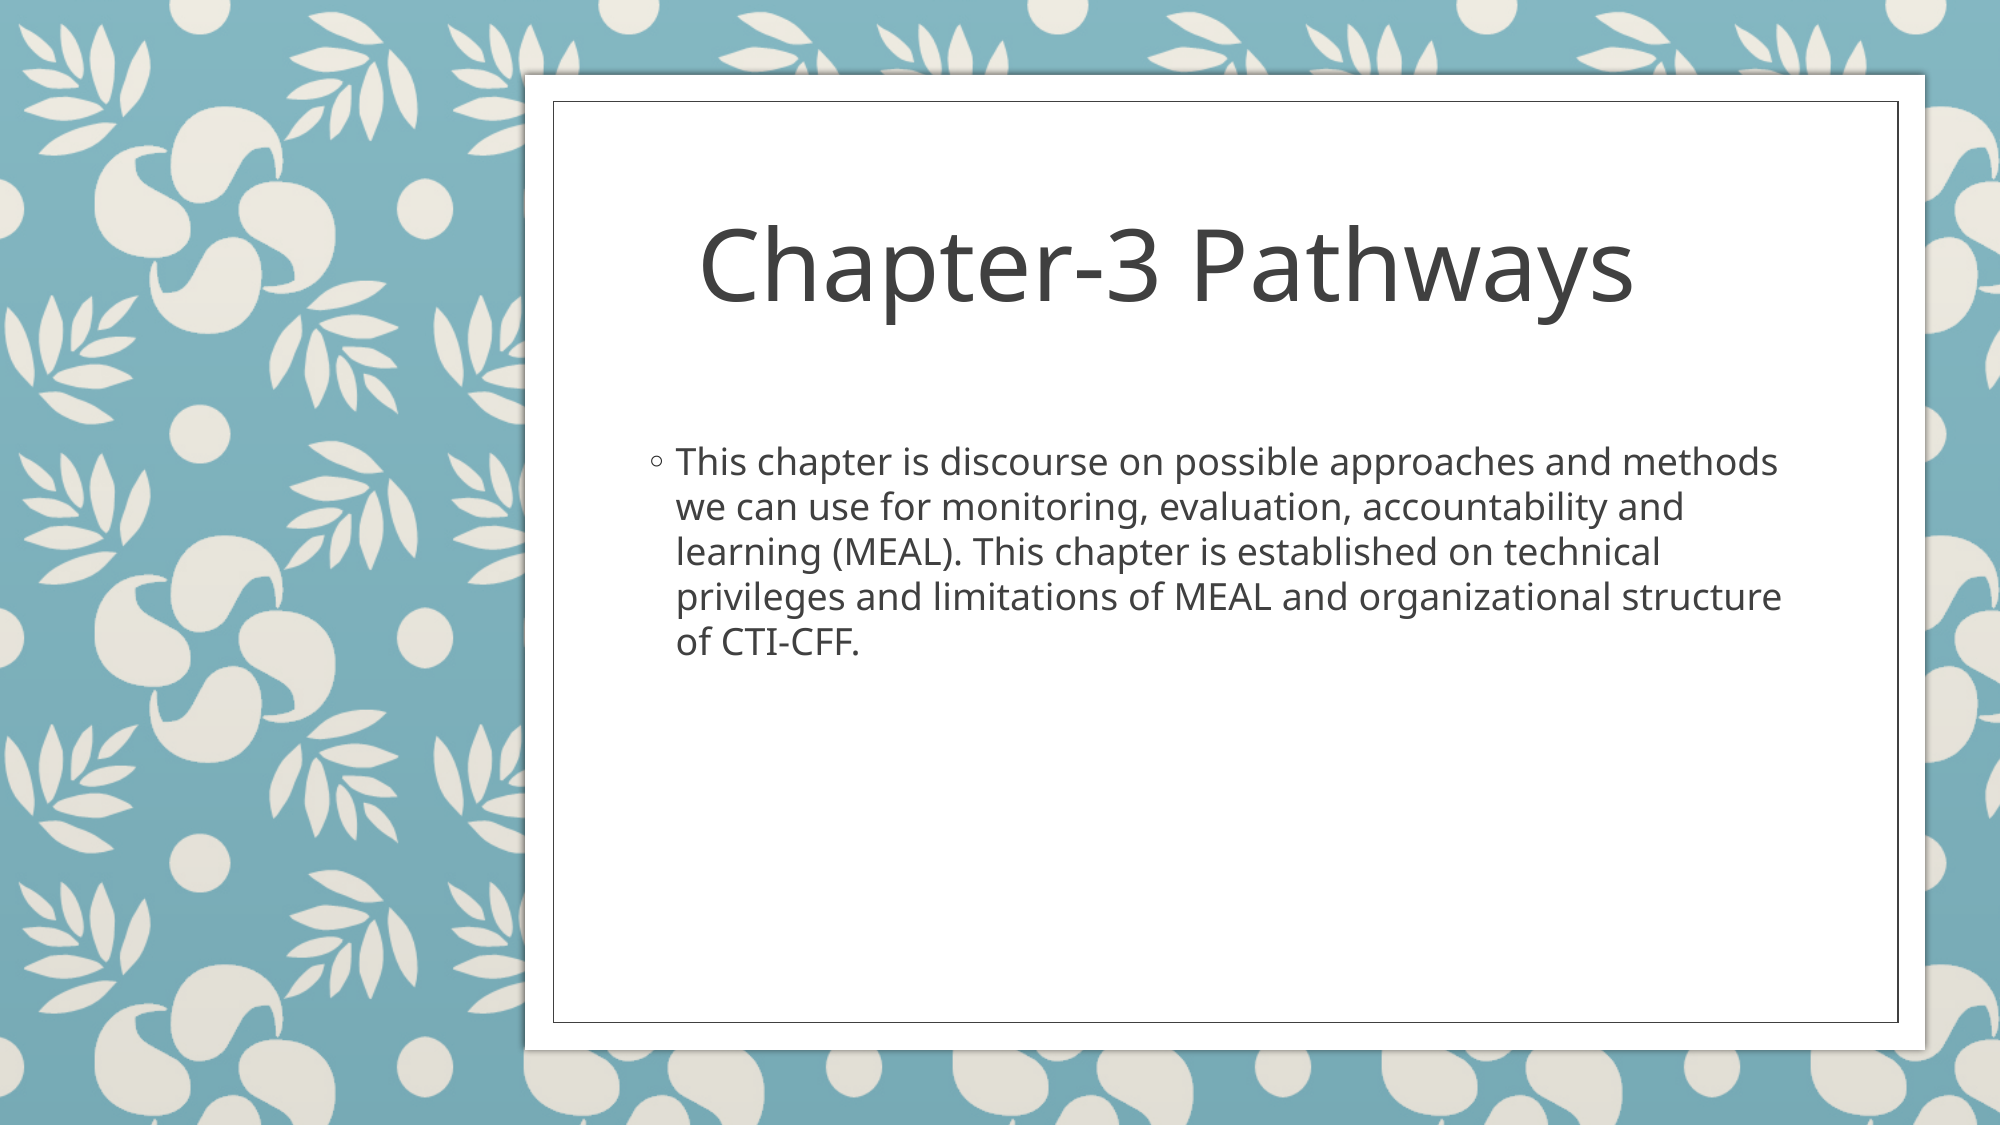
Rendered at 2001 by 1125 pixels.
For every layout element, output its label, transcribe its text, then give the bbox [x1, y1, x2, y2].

list This chapter is discourse on possible approaches and methods we can use for monitoring, evaluation, accountability and learning (MEAL). This chapter is established on technical privileges and limitations of MEAL and organizational structure of CTI-CFF. [630, 430, 1820, 945]
text_box [0, 0, 2000, 1125]
text_box [525, 74, 1925, 1050]
title Chapter-3 Pathways [630, 144, 1848, 394]
text_box [553, 101, 1899, 1023]
